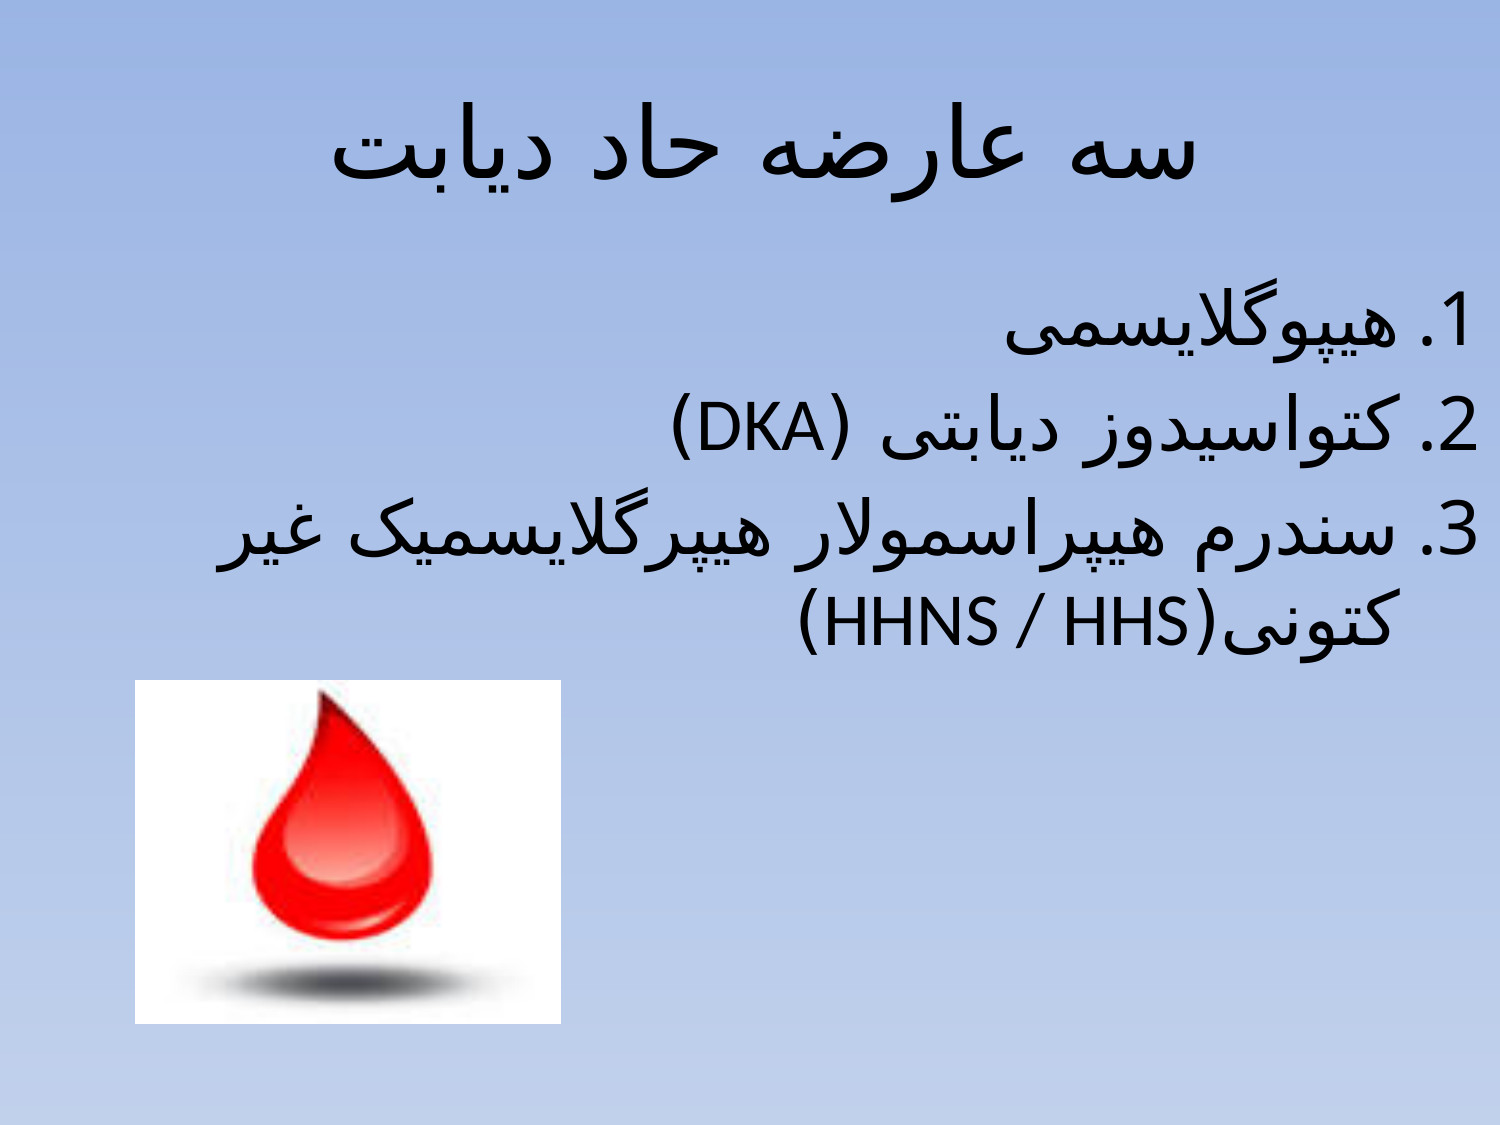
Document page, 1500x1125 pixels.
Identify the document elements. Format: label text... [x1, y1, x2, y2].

title سه عارضه حاد دیابت [75, 45, 1425, 233]
list هیپوگلایسمی کتواسیدوز دیابتی (DKA) سندرم هیپراسمولار هیپرگلایسمیک غیر کتونی(HHNS / HHS) [0, 262, 1500, 1005]
picture [135, 680, 562, 1024]
